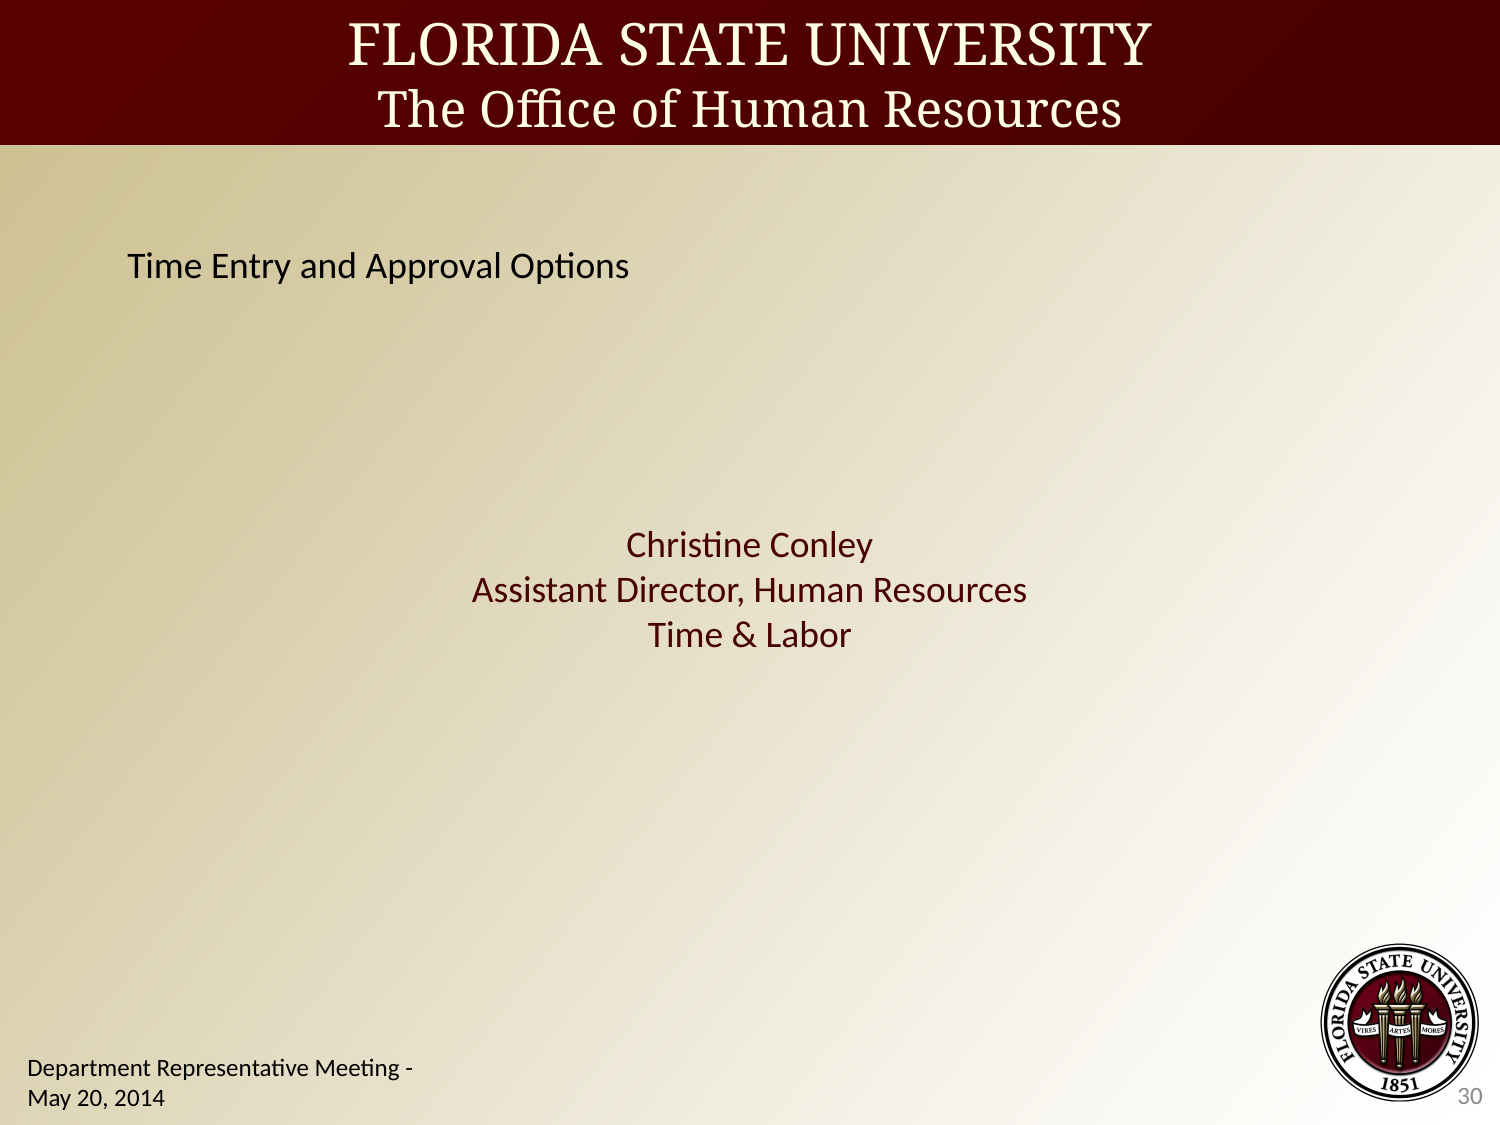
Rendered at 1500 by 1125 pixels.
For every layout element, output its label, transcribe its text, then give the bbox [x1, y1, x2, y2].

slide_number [12, 1043, 438, 1104]
slide_number 30 [1148, 1065, 1499, 1125]
subtitle Christine Conley Assistant Director, Human Resources Time & Labor [99, 512, 1400, 813]
title Time Entry and Approval Options [112, 233, 1388, 475]
picture [0, 145, 1500, 1125]
